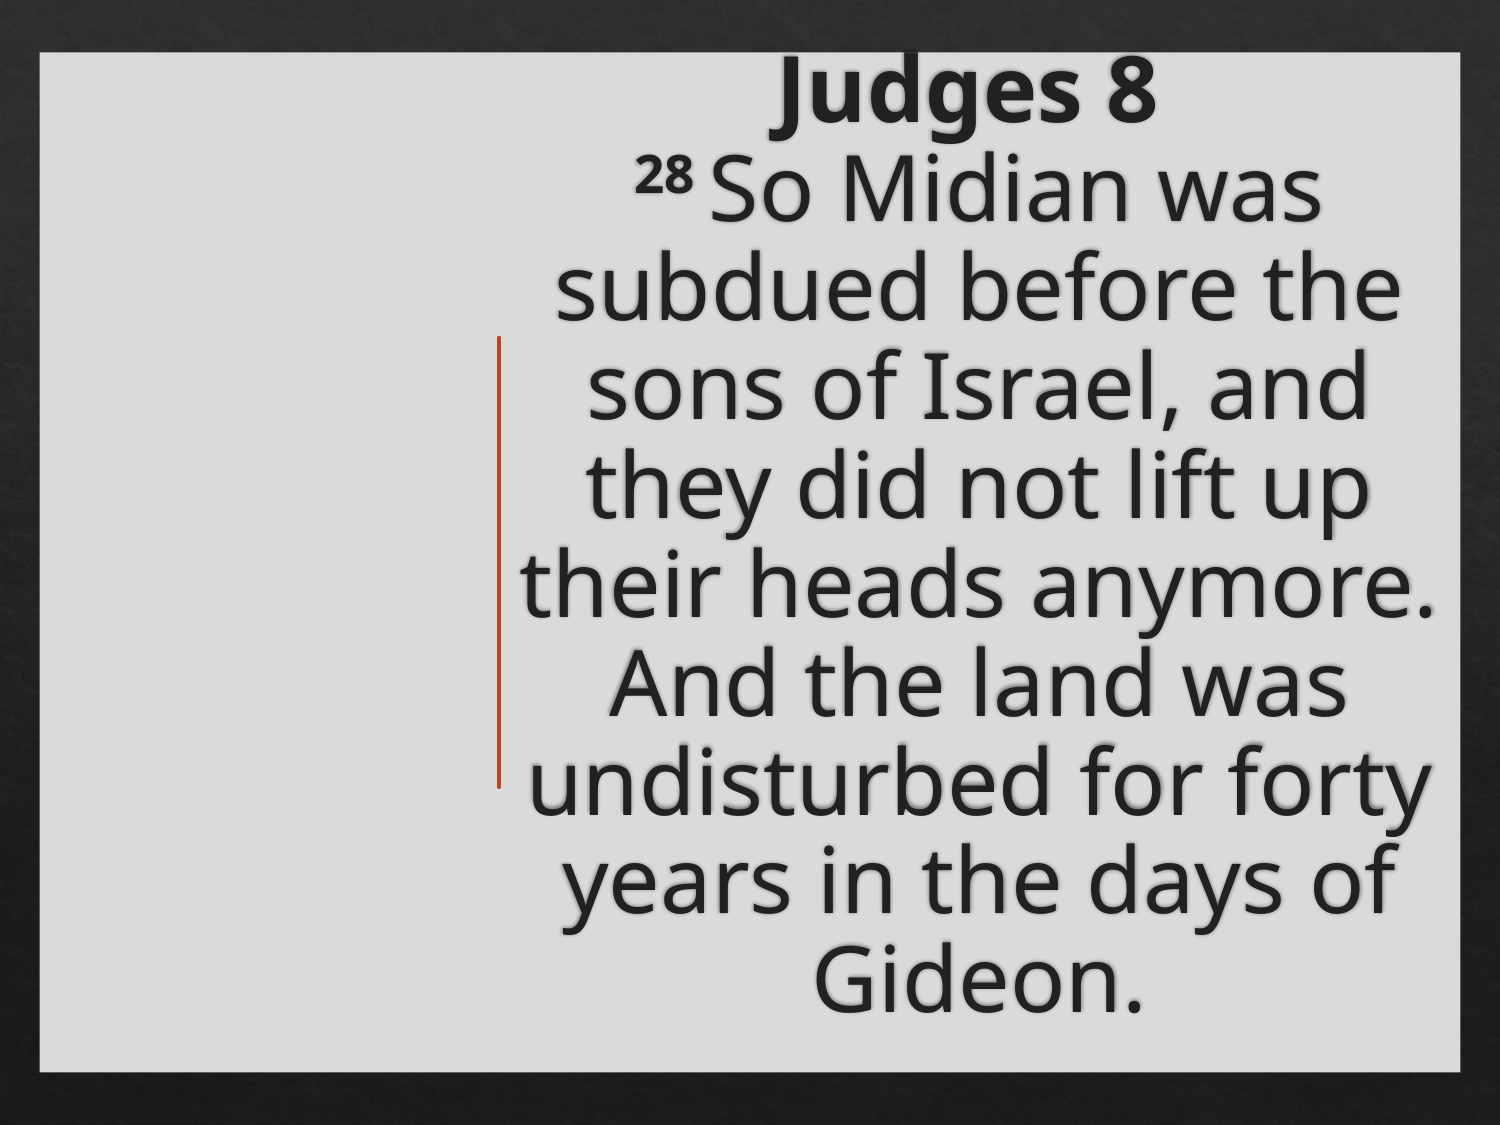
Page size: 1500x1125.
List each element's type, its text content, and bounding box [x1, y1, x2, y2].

title Judges 8 28 So Midian was subdued before the sons of Israel, and they did not lift up their heads anymore. And the land was undisturbed for forty years in the days of Gideon. [499, 158, 1461, 918]
text_box [38, 51, 1462, 1074]
text_box [0, 0, 1500, 1125]
